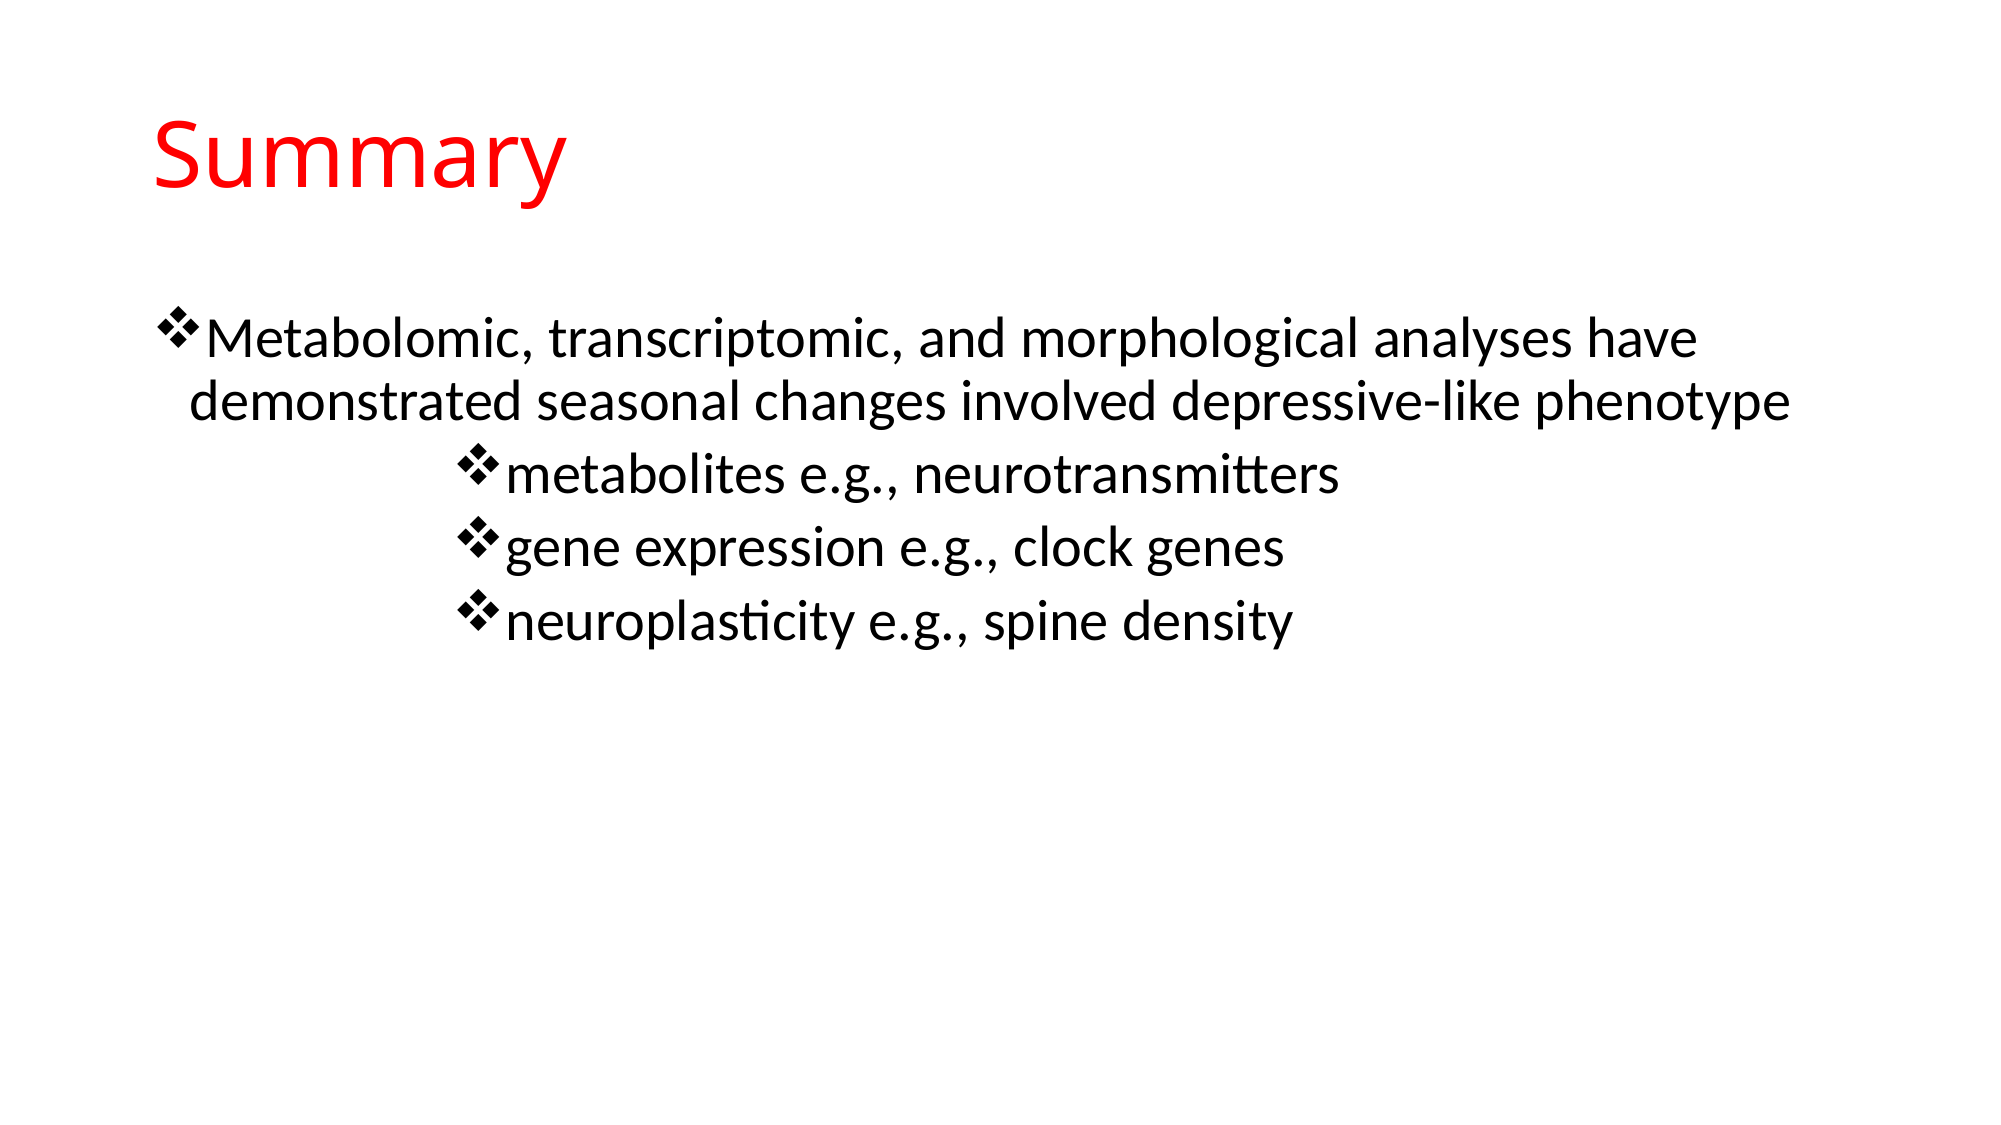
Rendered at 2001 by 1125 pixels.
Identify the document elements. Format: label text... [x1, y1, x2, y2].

title Summary [137, 49, 1863, 267]
list Metabolomic, transcriptomic, and morphological analyses have demonstrated seasonal changes involved depressive-like phenotype metabolites e.g., neurotransmitters gene expression e.g., clock genes neuroplasticity e.g., spine density [137, 299, 1863, 1014]
